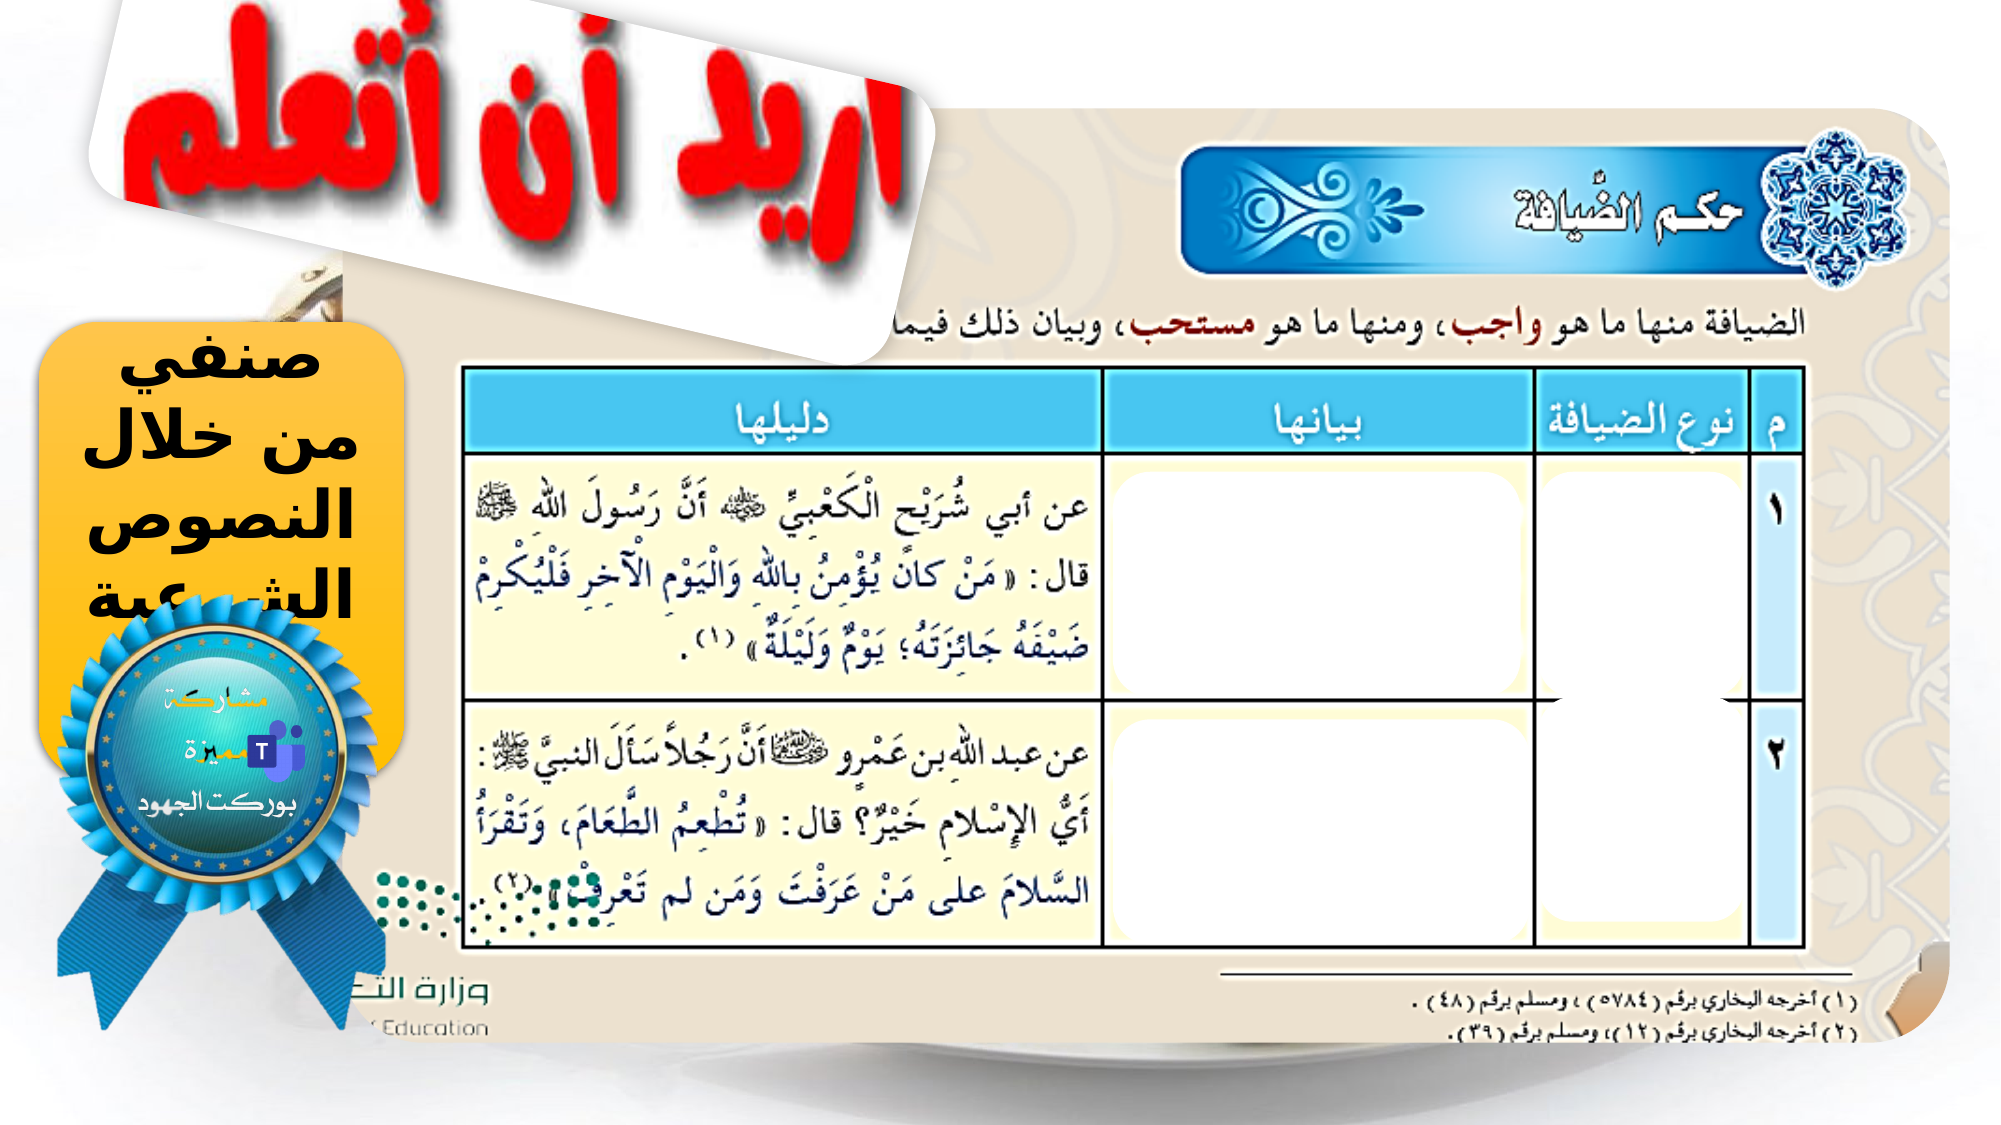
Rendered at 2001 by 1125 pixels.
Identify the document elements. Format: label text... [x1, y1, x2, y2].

picture [0, 0, 2001, 1125]
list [342, 108, 1950, 1043]
text_box صنفي من خلال النصوص الشرعية أحكام الضيافة؟ [38, 321, 342, 591]
